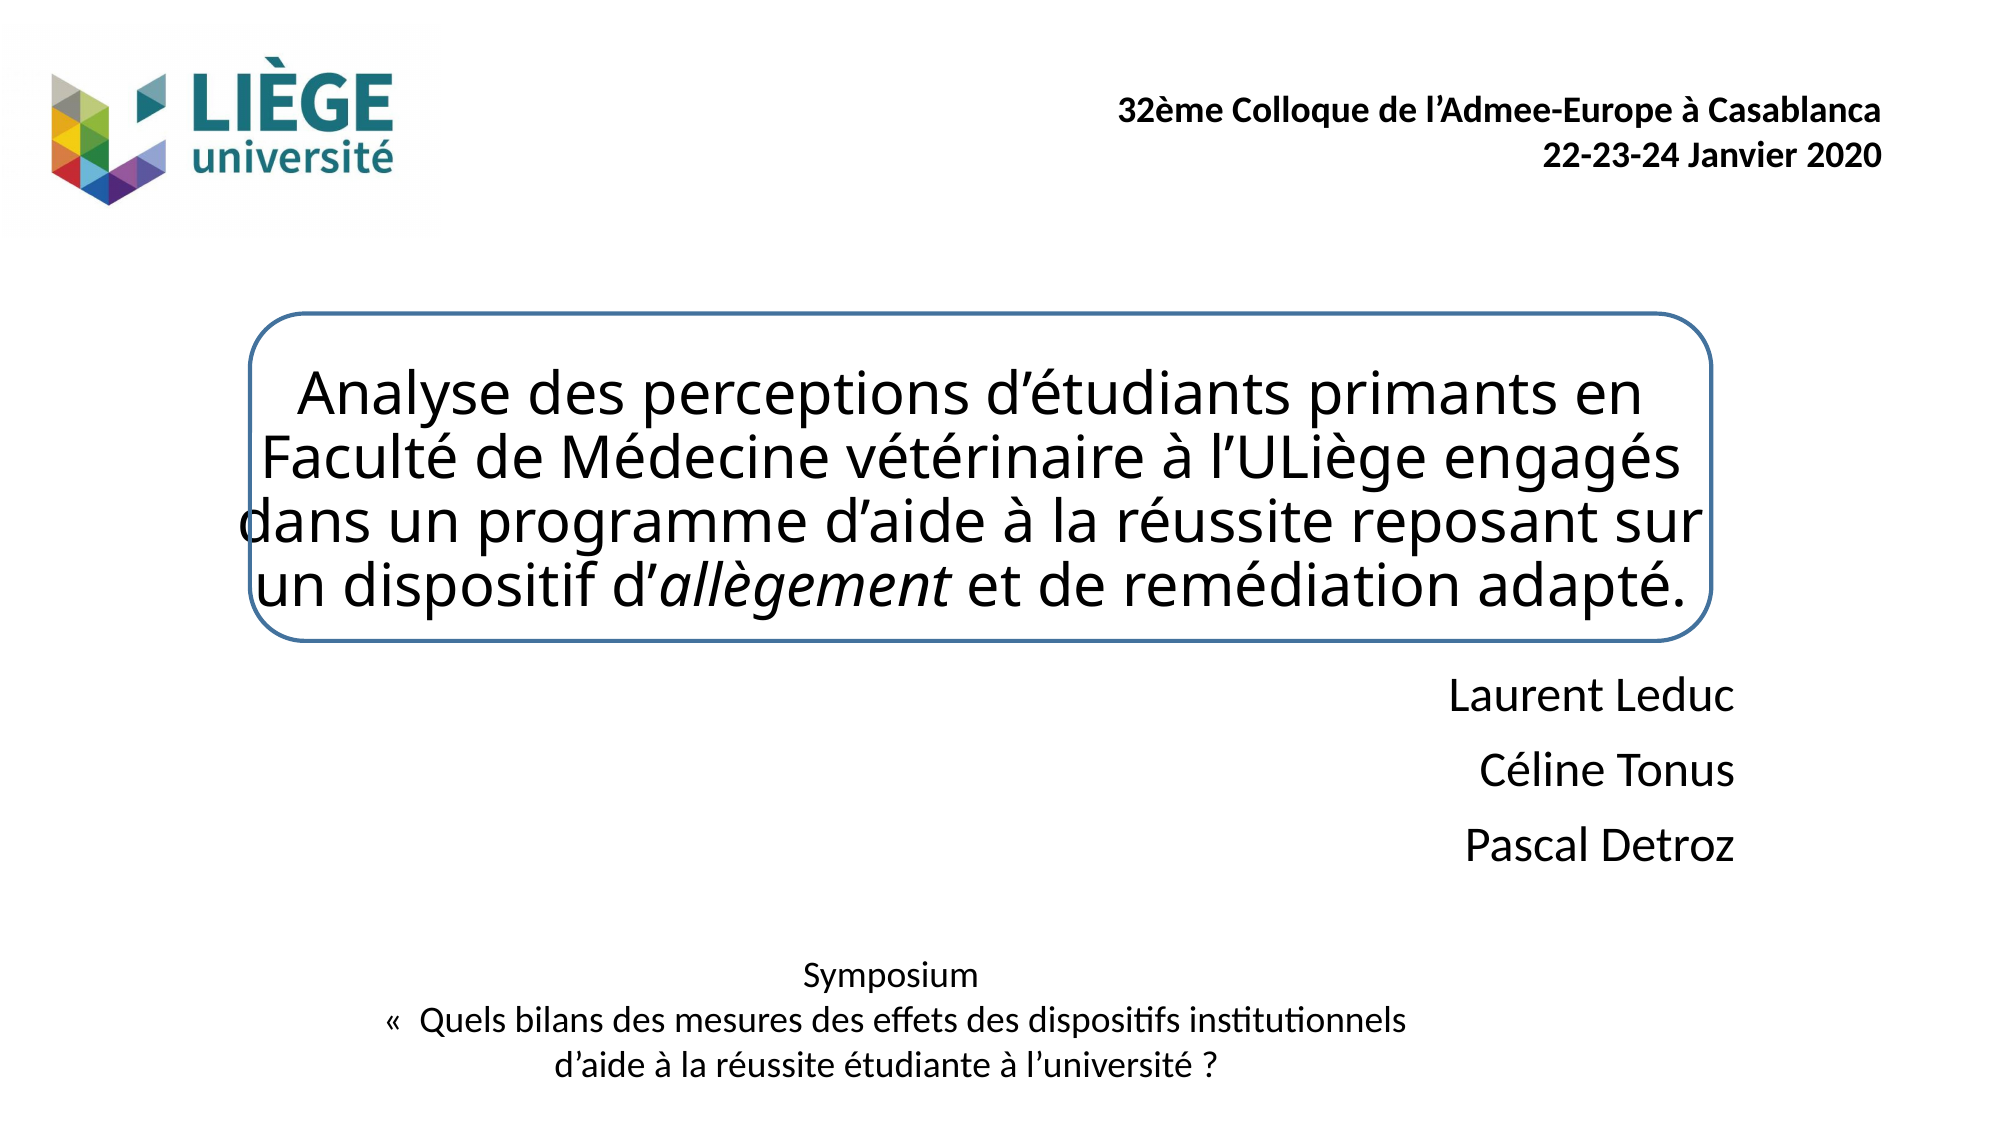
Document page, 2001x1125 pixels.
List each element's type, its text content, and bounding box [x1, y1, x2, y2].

picture [2, 24, 441, 238]
text_box Symposium « Quels bilans des mesures des effets des dispositifs institutionnels d’aide à la réussite étudiante à l’université ? [363, 942, 1428, 1093]
text_box 32ème Colloque de l’Admee-Europe à Casablanca 22-23-24 Janvier 2020 [1086, 77, 1898, 183]
subtitle Laurent Leduc Céline Tonus Pascal Detroz [249, 661, 1750, 933]
text_box [248, 312, 1713, 642]
title Analyse des perceptions d’étudiants primants en Faculté de Médecine vétérinaire à l’ULiège engagés dans un programme d’aide à la réussite reposant sur un dispositif d’allègement et de remédiation adapté. [221, 290, 1722, 628]
